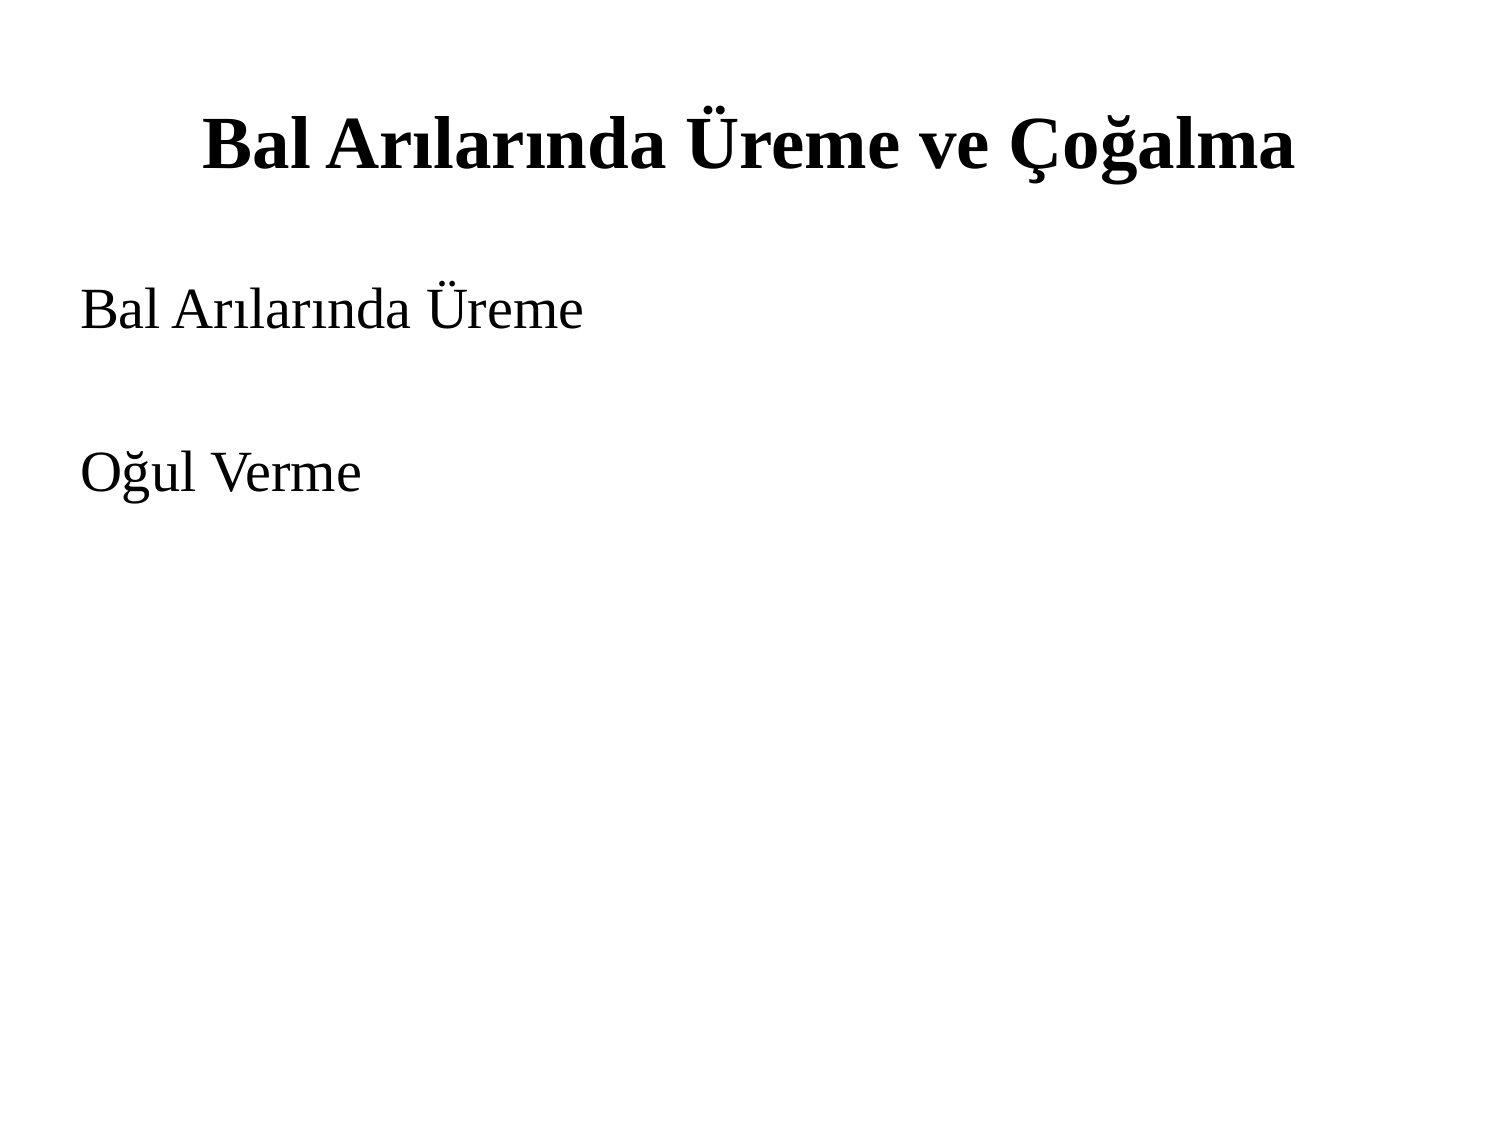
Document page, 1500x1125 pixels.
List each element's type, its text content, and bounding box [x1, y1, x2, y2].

list Bal Arılarında Üreme Oğul Verme [64, 262, 1436, 1125]
title Bal Arılarında Üreme ve Çoğalma [0, 45, 1500, 233]
